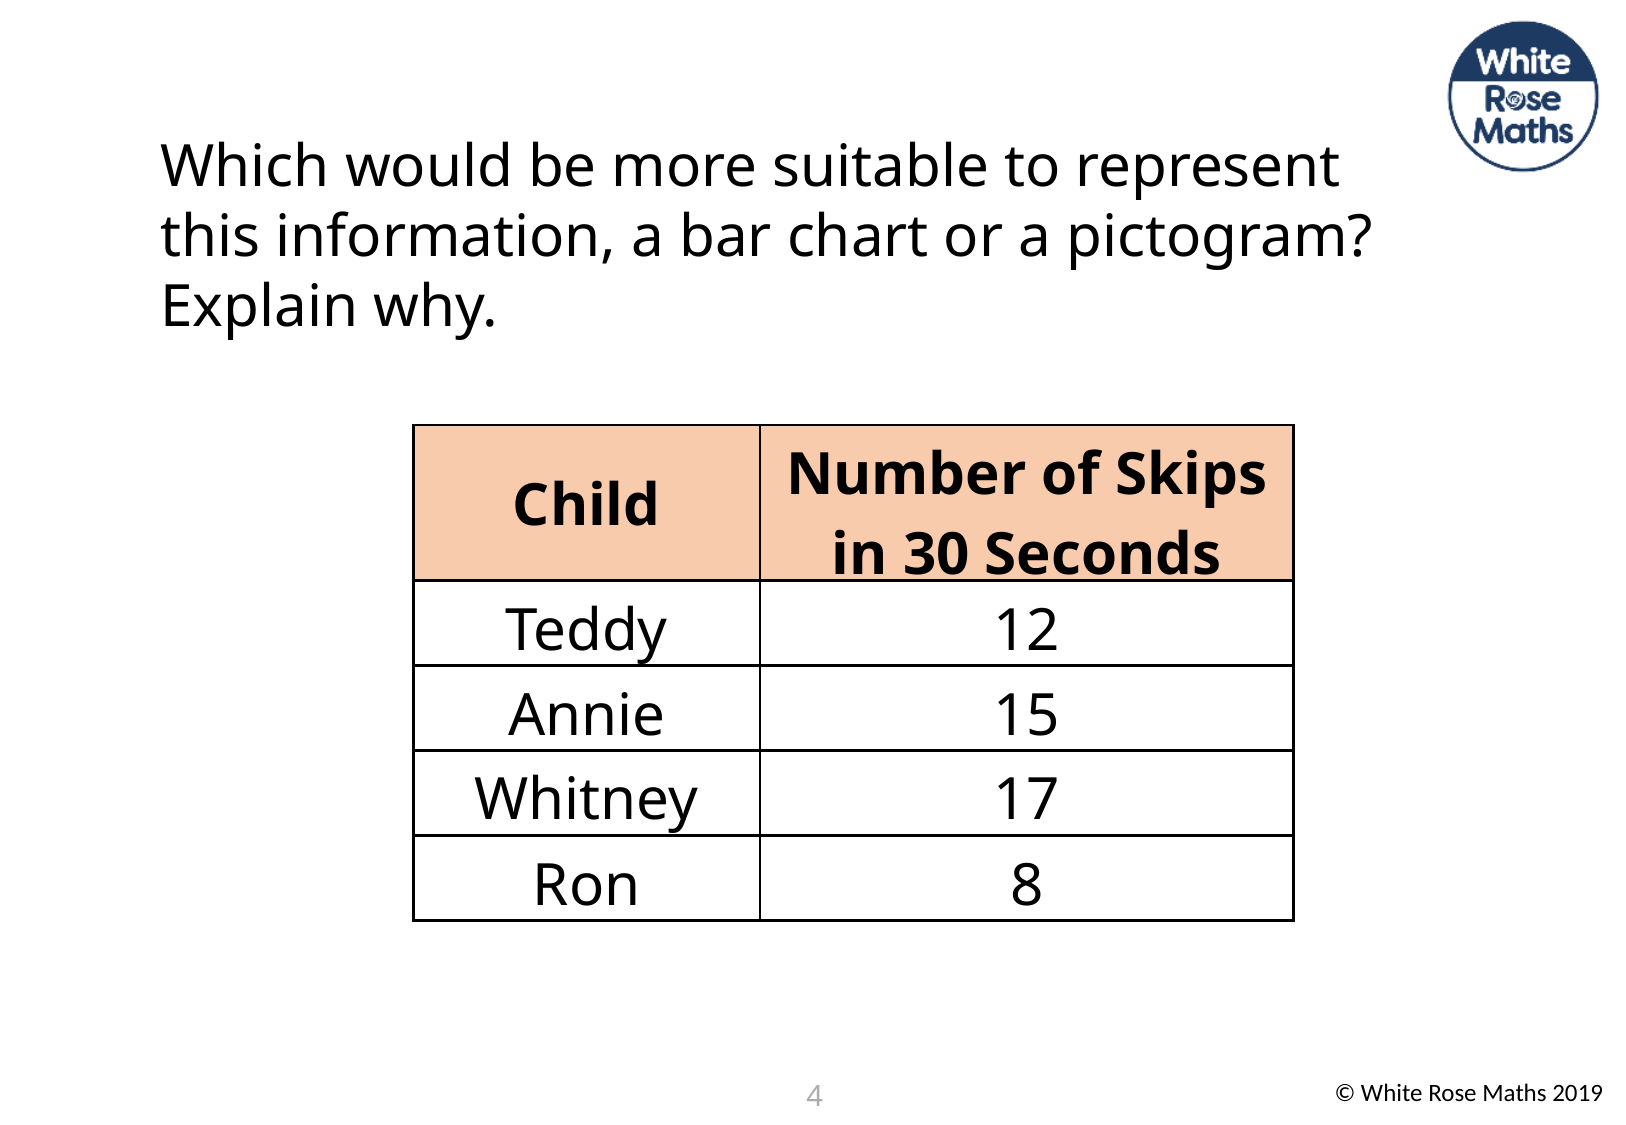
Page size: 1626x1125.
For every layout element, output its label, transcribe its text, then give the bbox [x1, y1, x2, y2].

table_cell 15 [761, 667, 1292, 749]
table_cell 8 [761, 837, 1292, 919]
table_cell Ron [415, 837, 759, 919]
table_header Number of Skips in 30 Seconds [761, 426, 1292, 579]
table_cell Annie [415, 667, 759, 749]
slide_number 4 [776, 1069, 854, 1125]
table_cell 17 [761, 752, 1292, 834]
picture [1444, 17, 1602, 175]
text_box Which would be more suitable to represent this information, a bar chart or a pictogram? Explain why. [145, 120, 1468, 346]
table_cell 12 [761, 582, 1292, 664]
table_header Child [415, 426, 759, 579]
table_cell Whitney [415, 752, 759, 834]
table_cell Teddy [415, 582, 759, 664]
